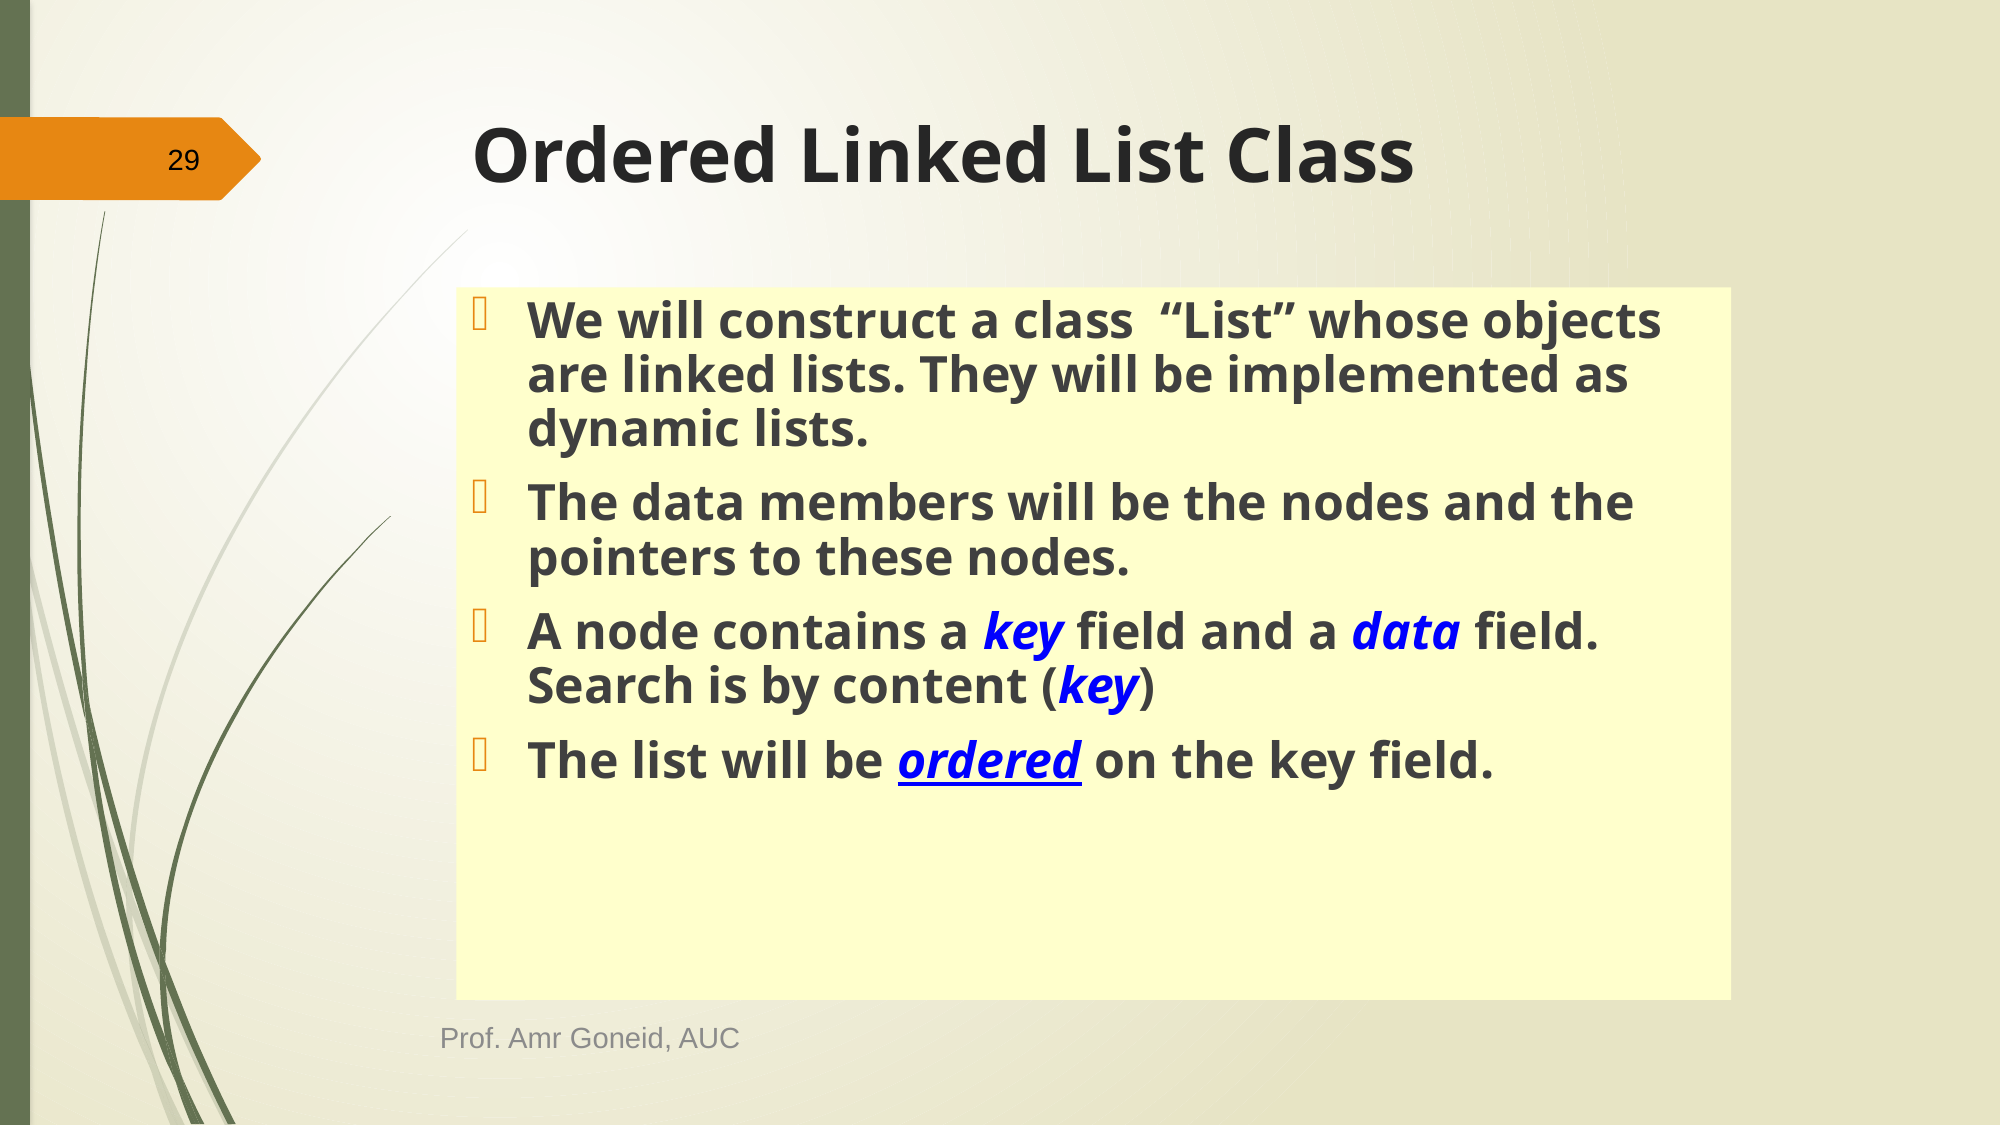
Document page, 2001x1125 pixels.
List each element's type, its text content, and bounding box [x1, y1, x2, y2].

slide_number 29 [87, 129, 216, 190]
footer Prof. Amr Goneid, AUC [424, 1006, 1675, 1067]
list We will construct a class “List” whose objects are linked lists. They will be implemented as dynamic lists. The data members will be the nodes and the pointers to these nodes. A node contains a key field and a data field. Search is by content (key) The list will be ordered on the key field. [456, 287, 1732, 1000]
title Ordered Linked List Class [456, 99, 1732, 263]
